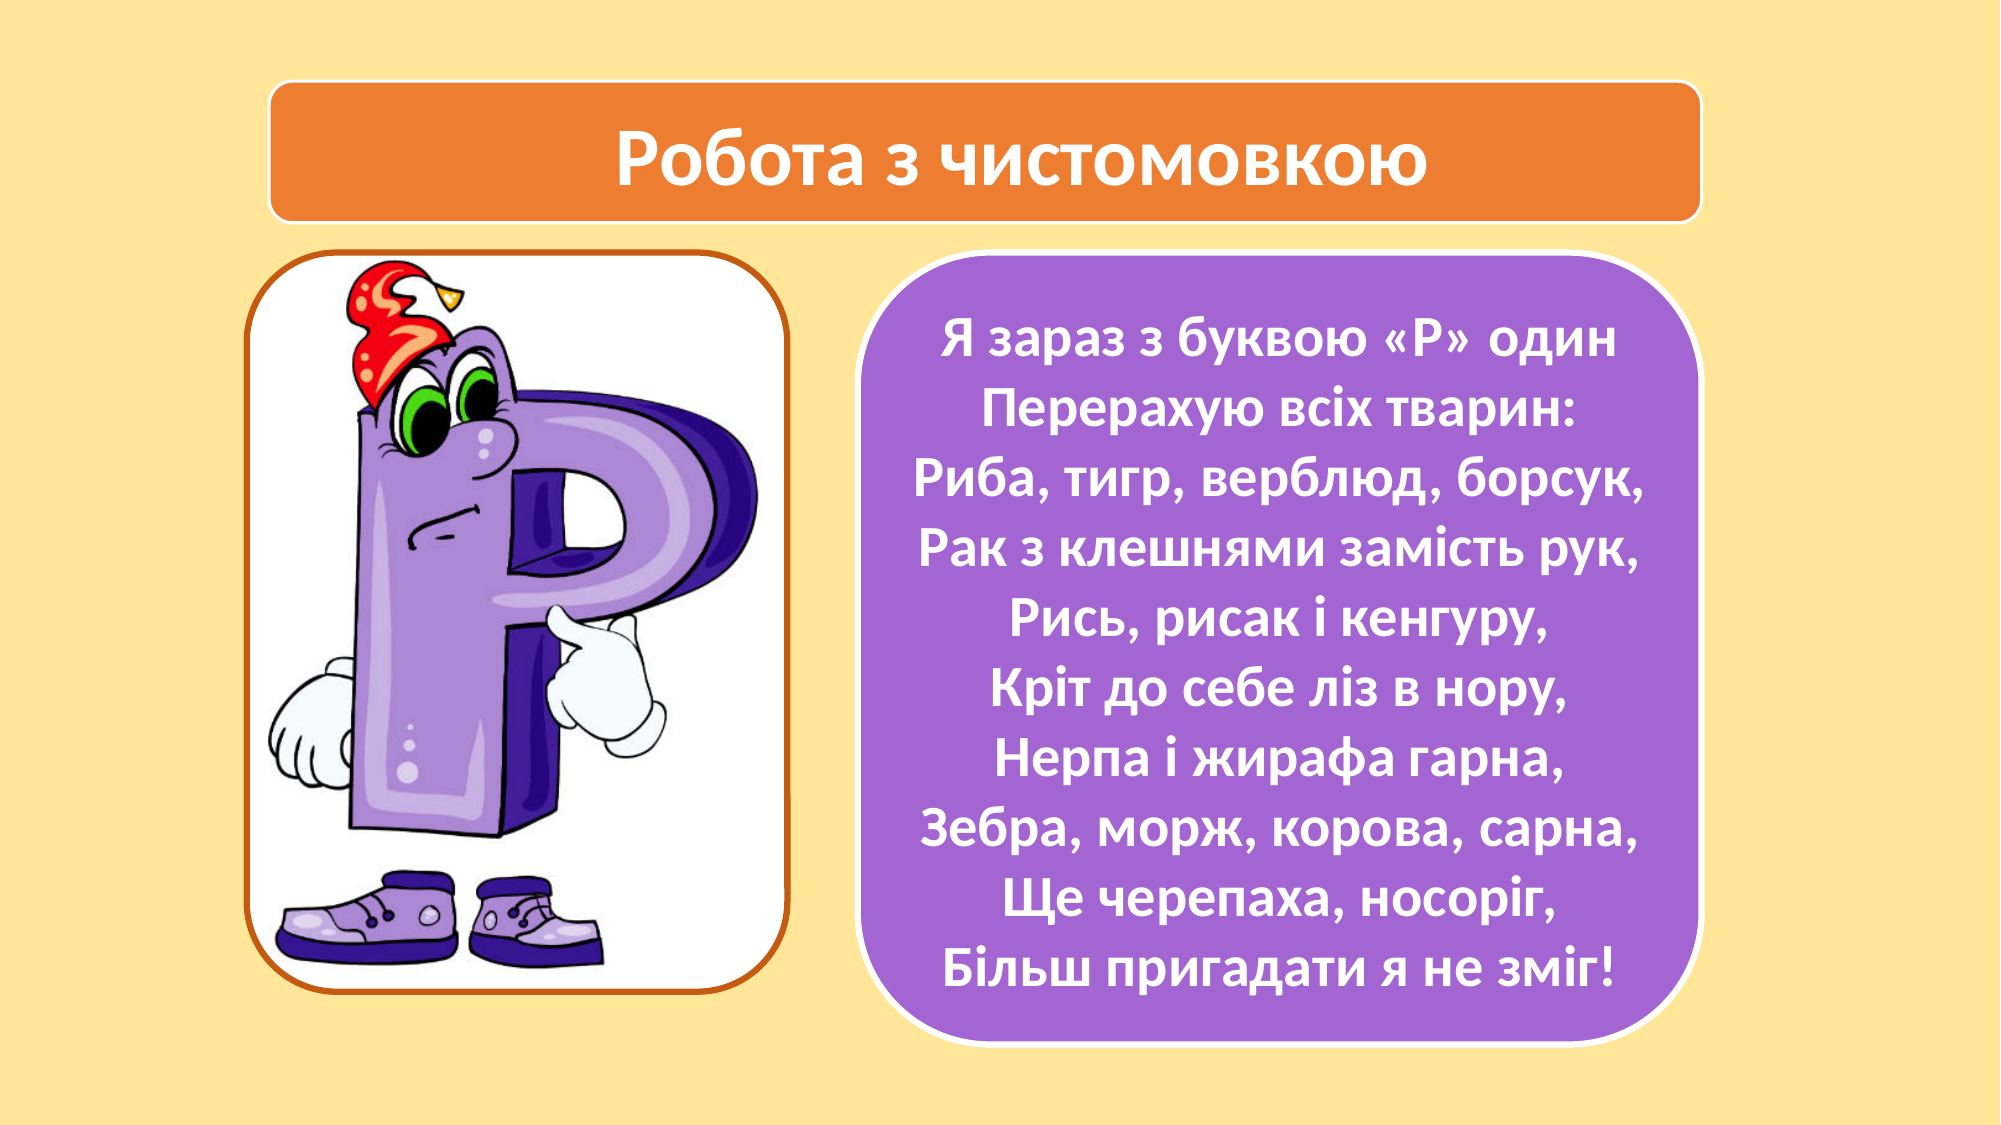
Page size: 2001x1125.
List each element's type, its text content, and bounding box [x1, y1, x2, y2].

text_box Робота з чистомовкою [267, 79, 1704, 225]
text_box Я зараз з буквою «Р» один Перерахую всіх тварин: Риба, тигр, верблюд, борсук, Рак з клешнями замість рук, Рись, рисак і кенгуру, Кріт до себе ліз в нору, Нерпа і жирафа гарна, Зебра, морж, корова, сарна, Ще черепаха, носоріг, Більш пригадати я не зміг! [857, 252, 1702, 1045]
picture [246, 252, 788, 992]
